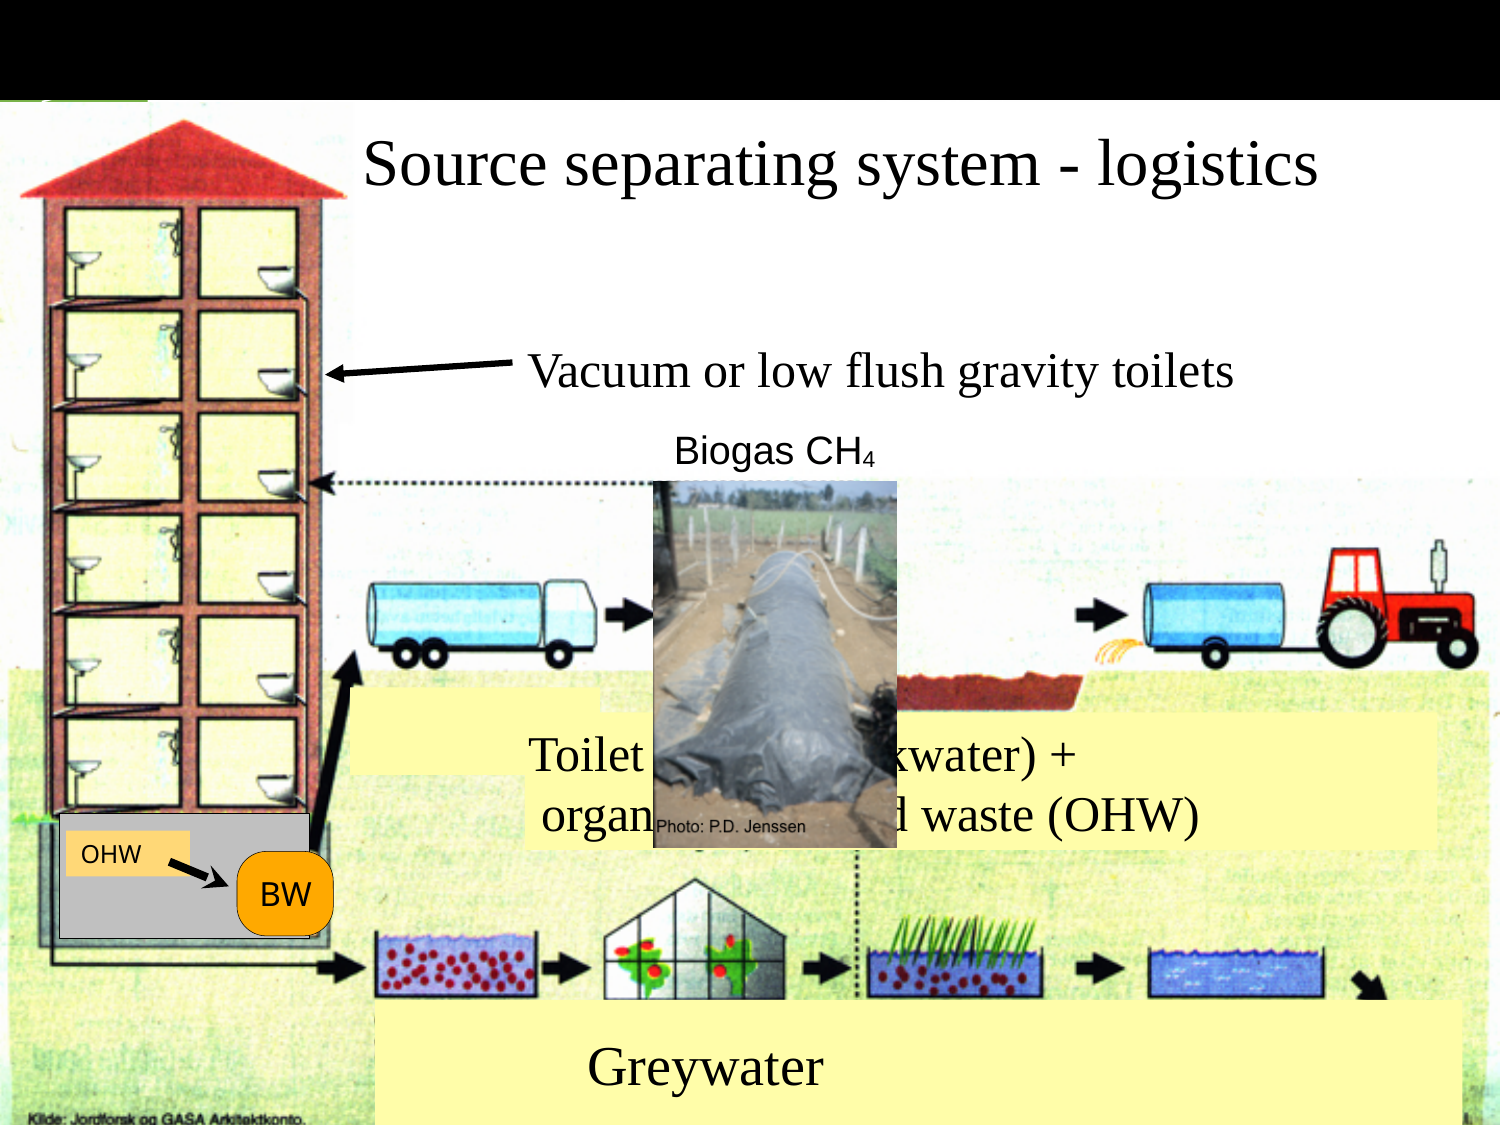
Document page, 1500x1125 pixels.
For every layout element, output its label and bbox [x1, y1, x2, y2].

picture [0, 100, 1500, 1125]
text_box [524, 712, 1438, 851]
text_box [0, 0, 1500, 100]
